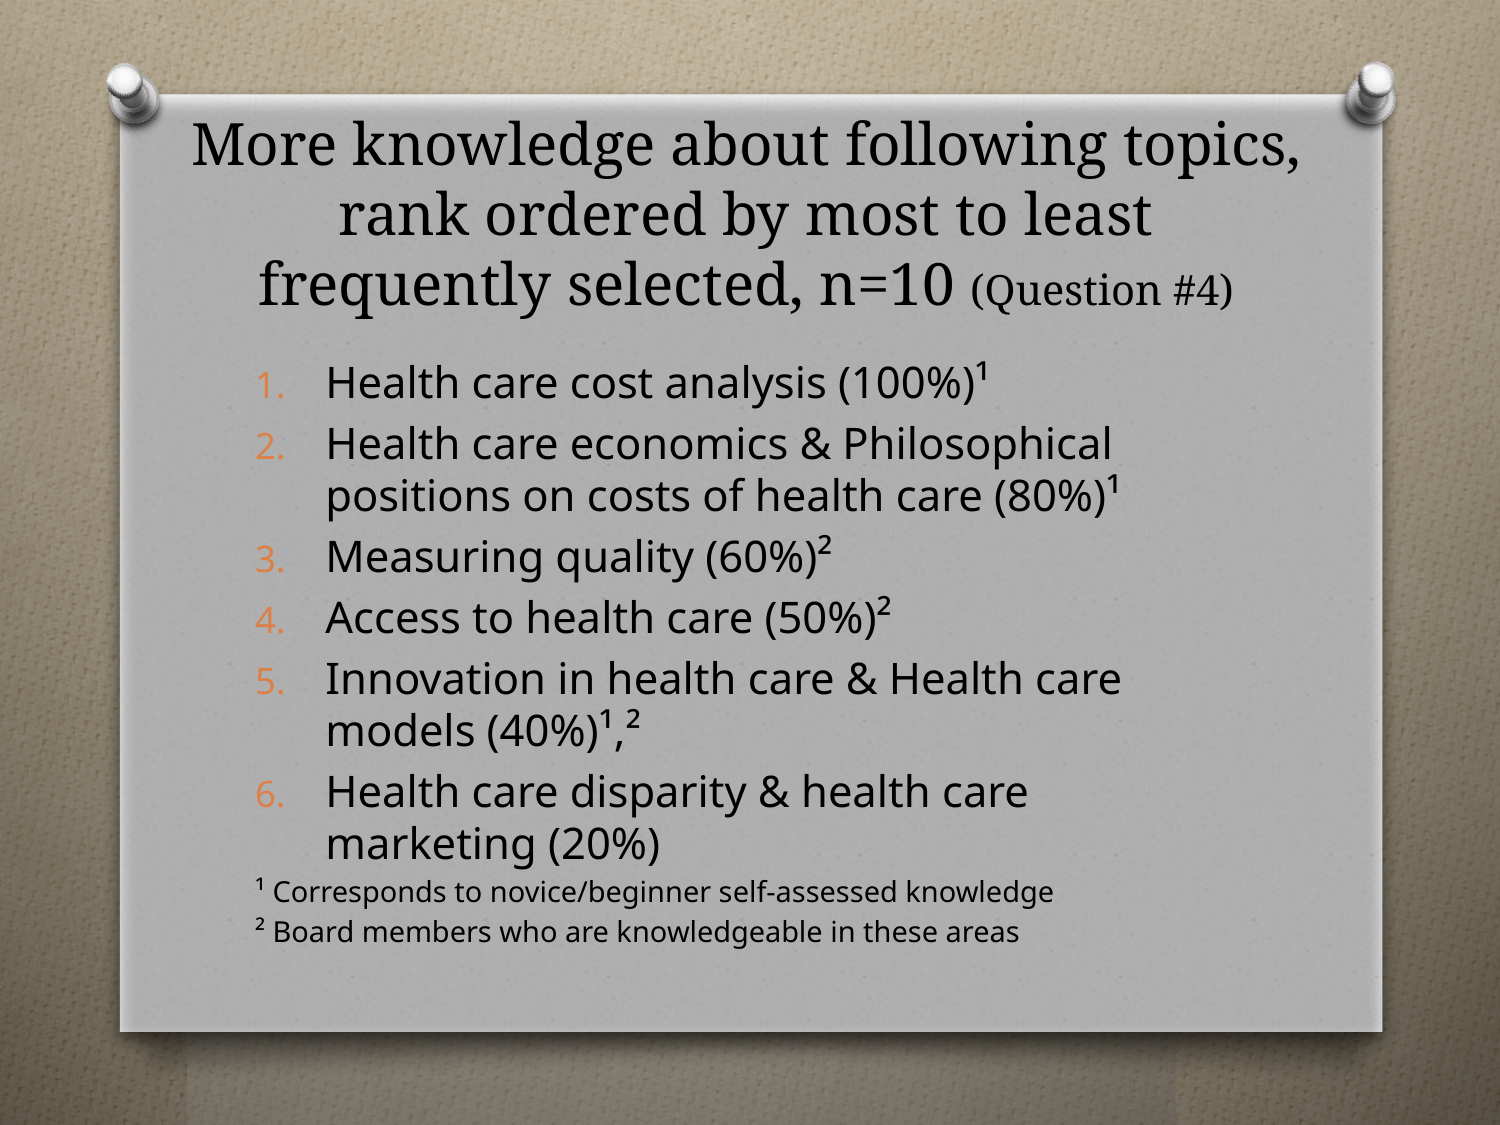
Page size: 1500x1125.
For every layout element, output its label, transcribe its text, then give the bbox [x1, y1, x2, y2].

picture [1317, 35, 1439, 156]
title More knowledge about following topics, rank ordered by most to least frequently selected, n=10 (Question #4) [174, 99, 1318, 325]
picture [75, 29, 198, 153]
list Health care cost analysis (100%)¹ Health care economics & Philosophical positions on costs of health care (80%)¹ Measuring quality (60%)² Access to health care (50%)² Innovation in health care & Health care models (40%)¹,² Health care disparity & health care marketing (20%) ¹ Corresponds to novice/beginner self-assessed knowledge ² Board members who are knowledgeable in these areas [240, 347, 1257, 963]
